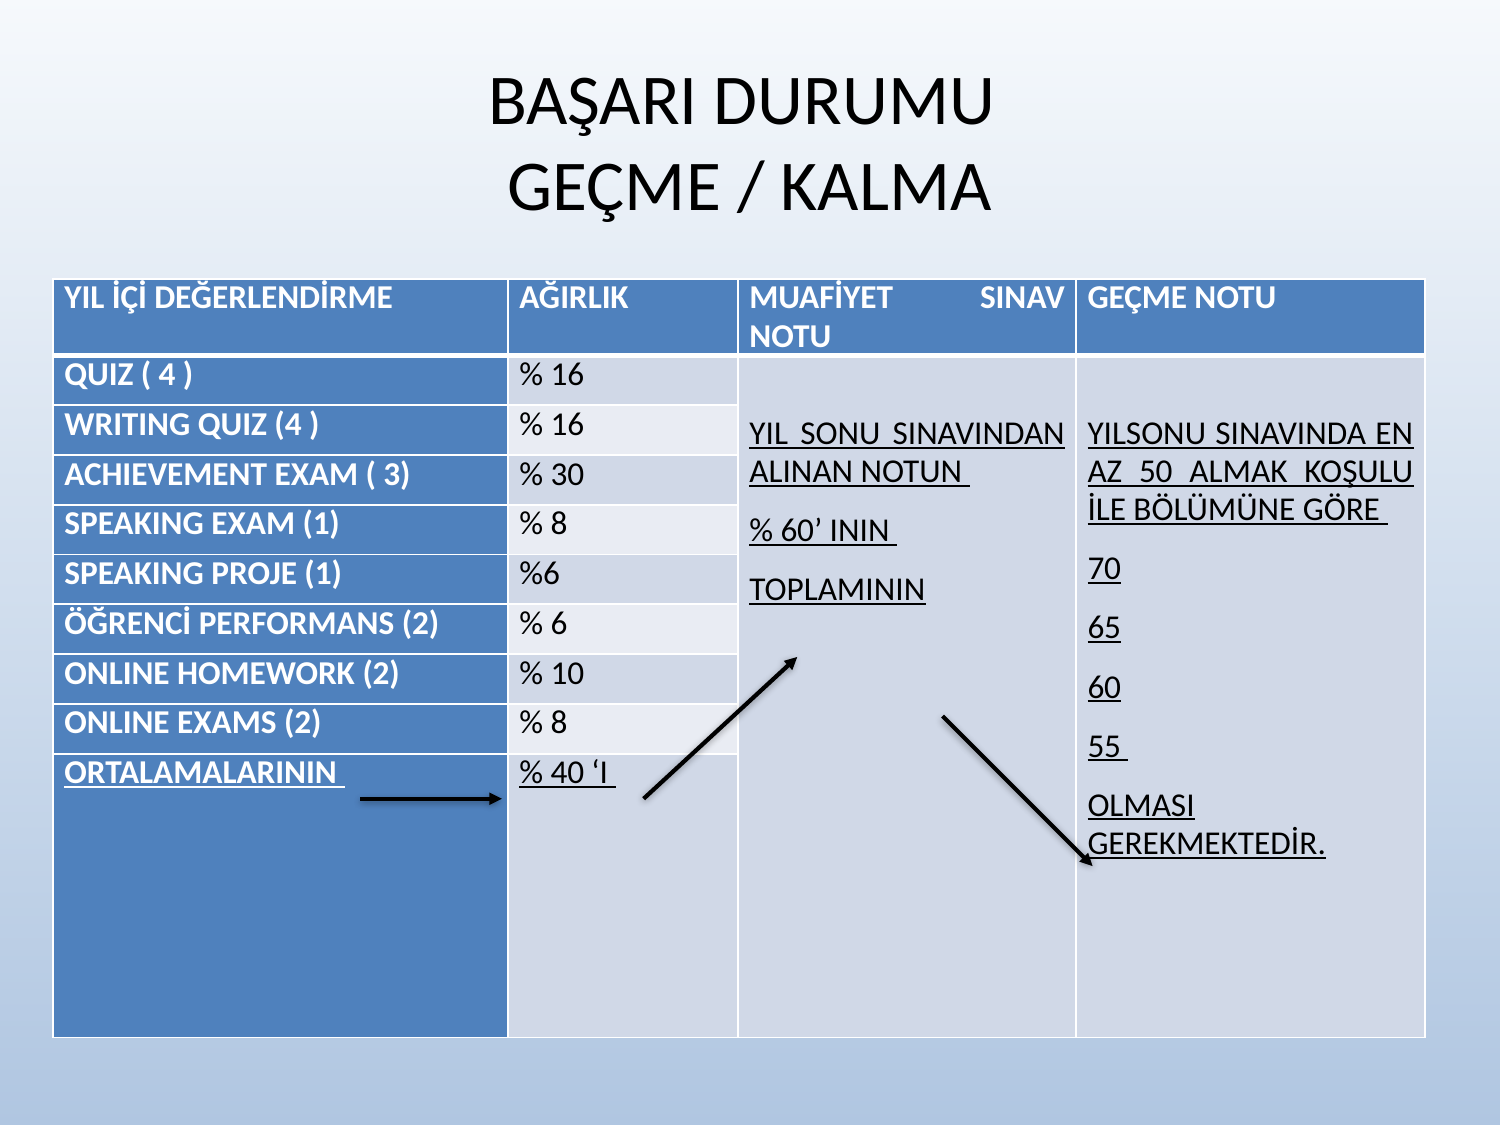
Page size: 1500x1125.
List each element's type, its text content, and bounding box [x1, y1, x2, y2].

title BAŞARI DURUMU GEÇME / KALMA [75, 45, 1425, 233]
table_cell % 8 [509, 506, 737, 554]
table_cell YILSONU SINAVINDA EN AZ 50 ALMAK KOŞULU İLE BÖLÜMÜNE GÖRE 70 65 60 55 OLMASI GEREKMEKTEDİR. [1077, 358, 1424, 1037]
table_header AĞIRLIK [509, 280, 737, 353]
table_cell % 8 [509, 705, 638, 753]
table_cell SPEAKING PROJE (1) [54, 555, 507, 603]
table_cell %6 [509, 555, 737, 603]
table_cell % 40 ‘I [509, 755, 737, 1037]
table_cell QUIZ ( 4 ) [54, 358, 507, 404]
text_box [643, 656, 798, 799]
table_cell ACHIEVEMENT EXAM ( 3) [54, 456, 507, 504]
table_header YIL İÇİ DEĞERLENDİRME [54, 280, 507, 353]
table_cell % 16 [509, 406, 737, 454]
table_cell YIL SONU SINAVINDAN ALINAN NOTUN % 60’ ININ TOPLAMININ [739, 358, 1075, 1037]
table_header GEÇME NOTU [1077, 280, 1424, 353]
table_cell ONLINE EXAMS (2) [54, 705, 507, 753]
table_cell SPEAKING EXAM (1) [54, 506, 507, 554]
table_cell % 30 [509, 456, 737, 504]
table_cell WRITING QUIZ (4 ) [54, 406, 507, 454]
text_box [942, 715, 1093, 867]
table_cell % 6 [509, 605, 737, 653]
table_cell ONLINE HOMEWORK (2) [54, 655, 507, 703]
table_cell % 10 [509, 655, 644, 703]
table_cell % 16 [509, 358, 737, 404]
table_cell ORTALAMALARININ [54, 755, 507, 1037]
table_cell ÖĞRENCİ PERFORMANS (2) [54, 605, 507, 653]
table_header MUAFİYET SINAV NOTU [739, 280, 1075, 353]
